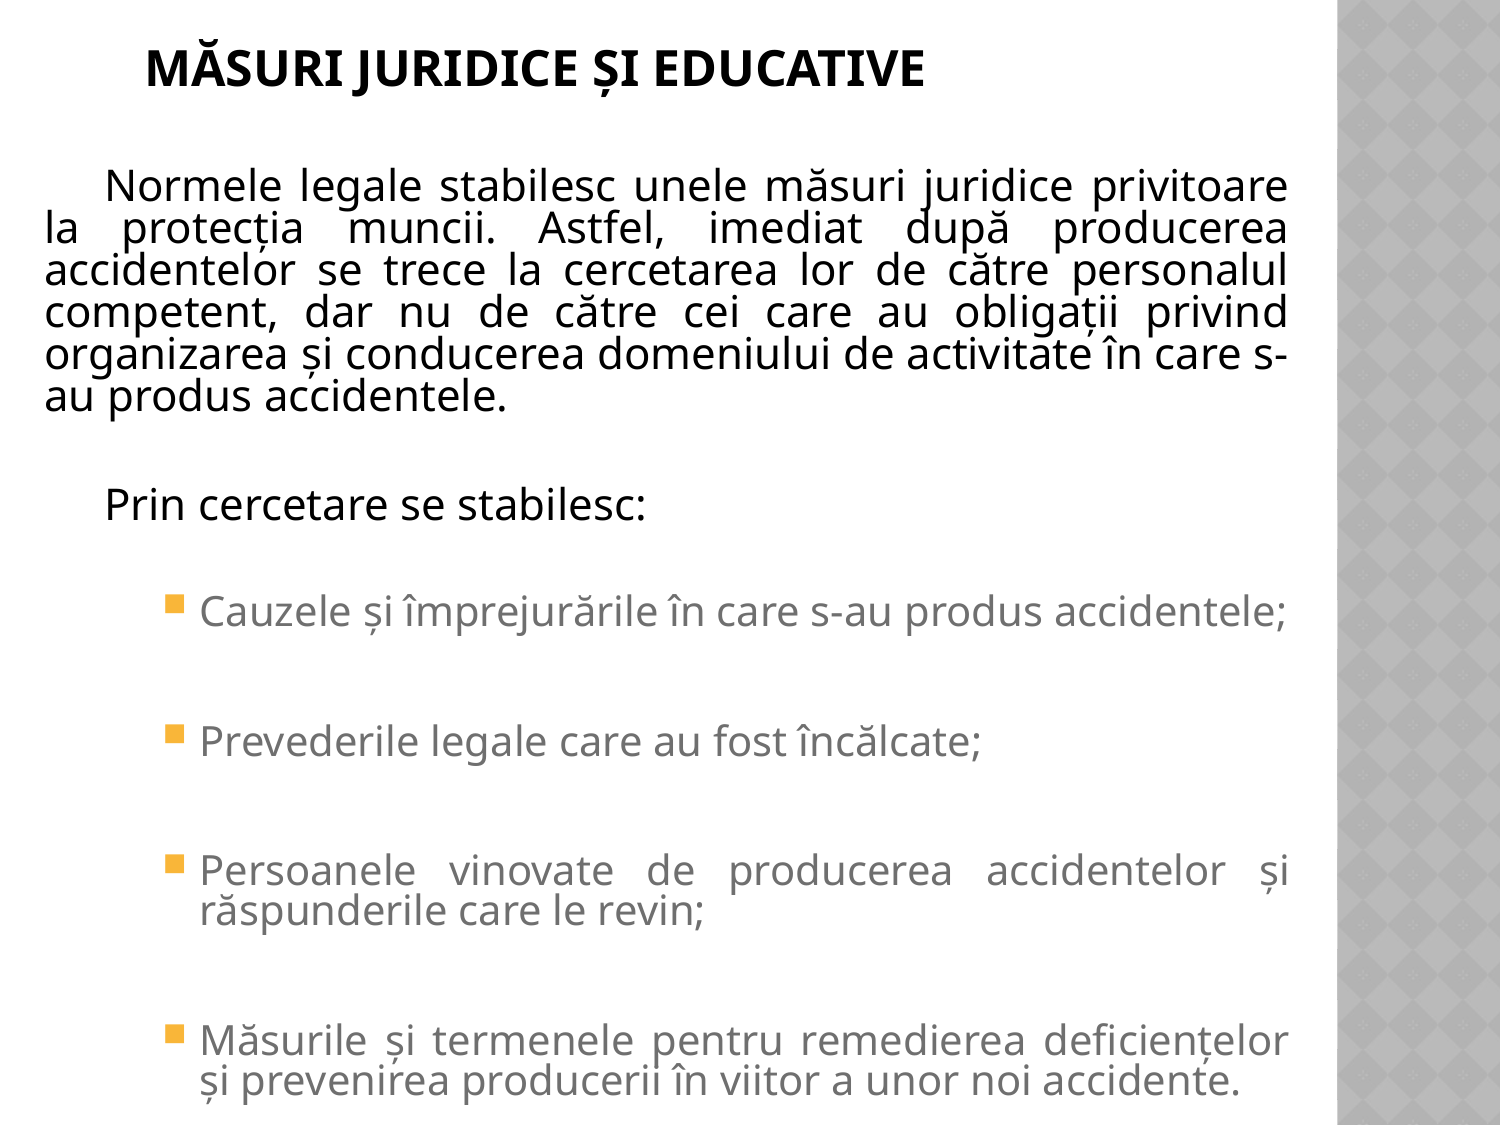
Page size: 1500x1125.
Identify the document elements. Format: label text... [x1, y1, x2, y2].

title Măsuri juridice şi educative [76, 0, 1265, 97]
list Normele legale stabilesc unele măsuri juridice privitoare la protecţia muncii. Astfel, imediat după producerea accidentelor se trece la cercetarea lor de către personalul competent, dar nu de către cei care au obligaţii privind organizarea şi conducerea domeniului de activitate în care s-au produs accidentele. Prin cercetare se stabilesc: Cauzele şi împrejurările în care s-au produs accidentele; Prevederile legale care au fost încălcate; Persoanele vinovate de producerea accidentelor şi răspunderile care le revin; Măsurile şi termenele pentru remedierea deficienţelor şi prevenirea producerii în viitor a unor noi accidente. [29, 160, 1306, 1047]
